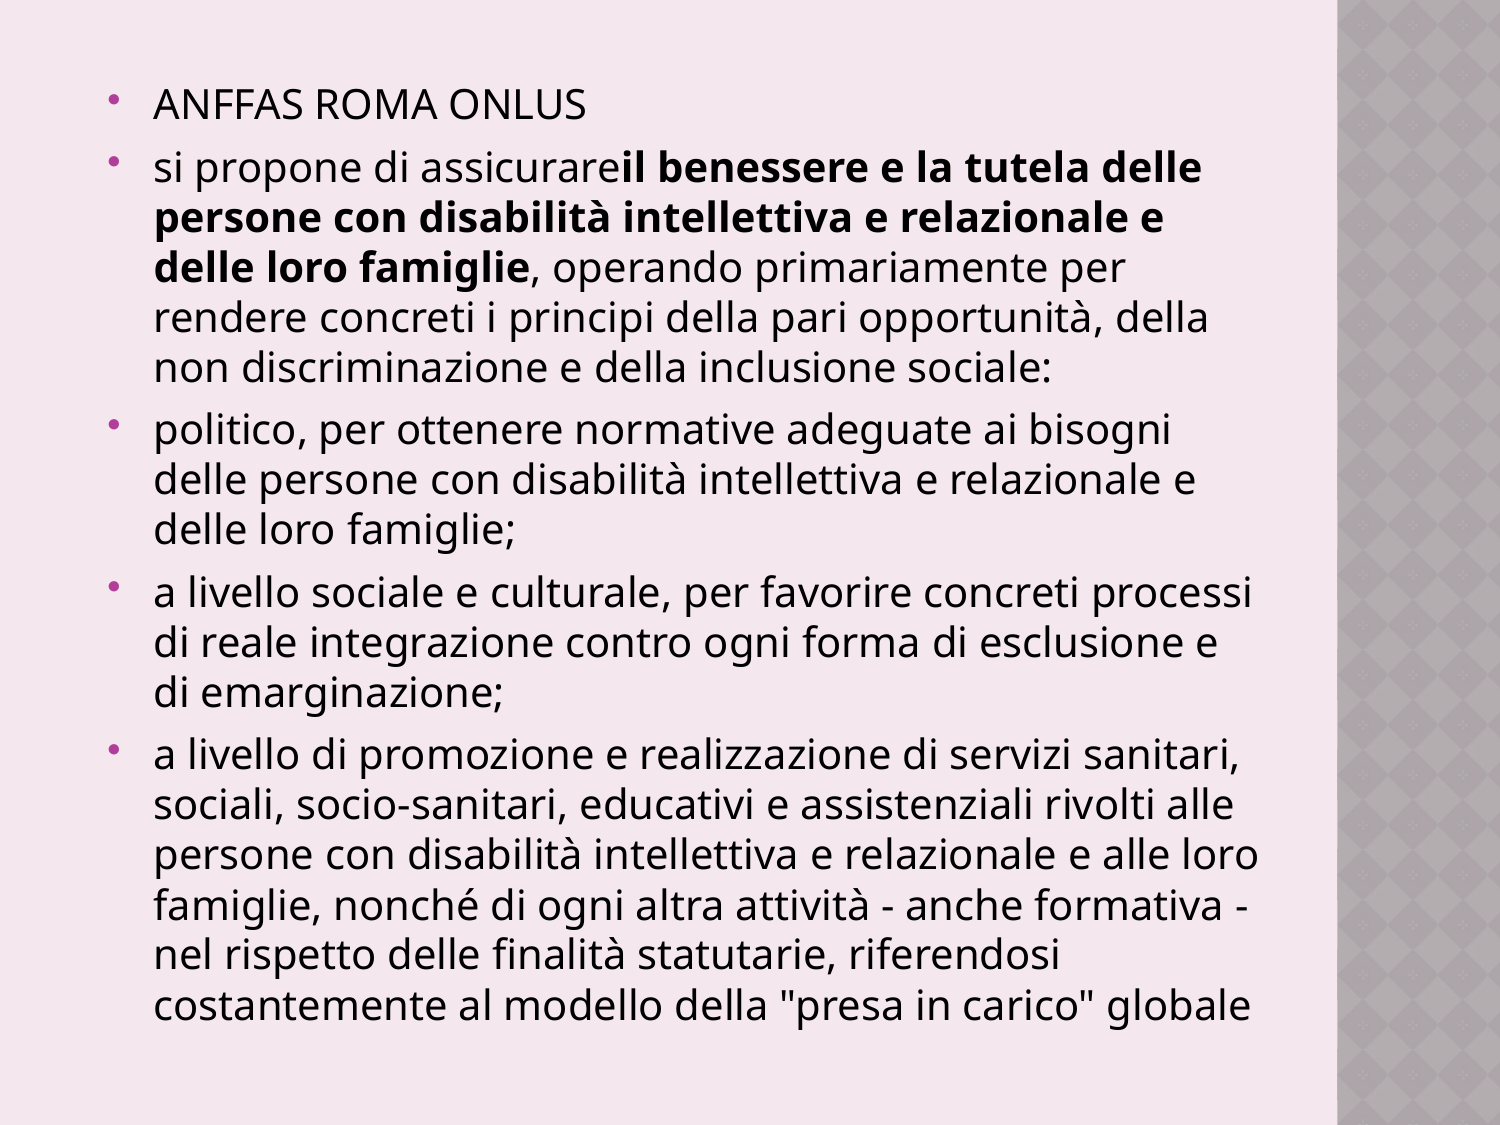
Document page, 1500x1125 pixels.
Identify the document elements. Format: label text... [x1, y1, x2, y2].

list ANFFAS ROMA ONLUS si propone di assicurareil benessere e la tutela delle persone con disabilità intellettiva e relazionale e delle loro famiglie, operando primariamente per rendere concreti i principi della pari opportunità, della non discriminazione e della inclusione sociale: politico, per ottenere normative adeguate ai bisogni delle persone con disabilità intellettiva e relazionale e delle loro famiglie; a livello sociale e culturale, per favorire concreti processi di reale integrazione contro ogni forma di esclusione e di emarginazione; a livello di promozione e realizzazione di servizi sanitari, sociali, socio-sanitari, educativi e assistenziali rivolti alle persone con disabilità intellettiva e relazionale e alle loro famiglie, nonché di ogni altra attività - anche formativa - nel rispetto delle finalità statutarie, riferendosi costantemente al modello della "presa in carico" globale [93, 70, 1282, 1089]
